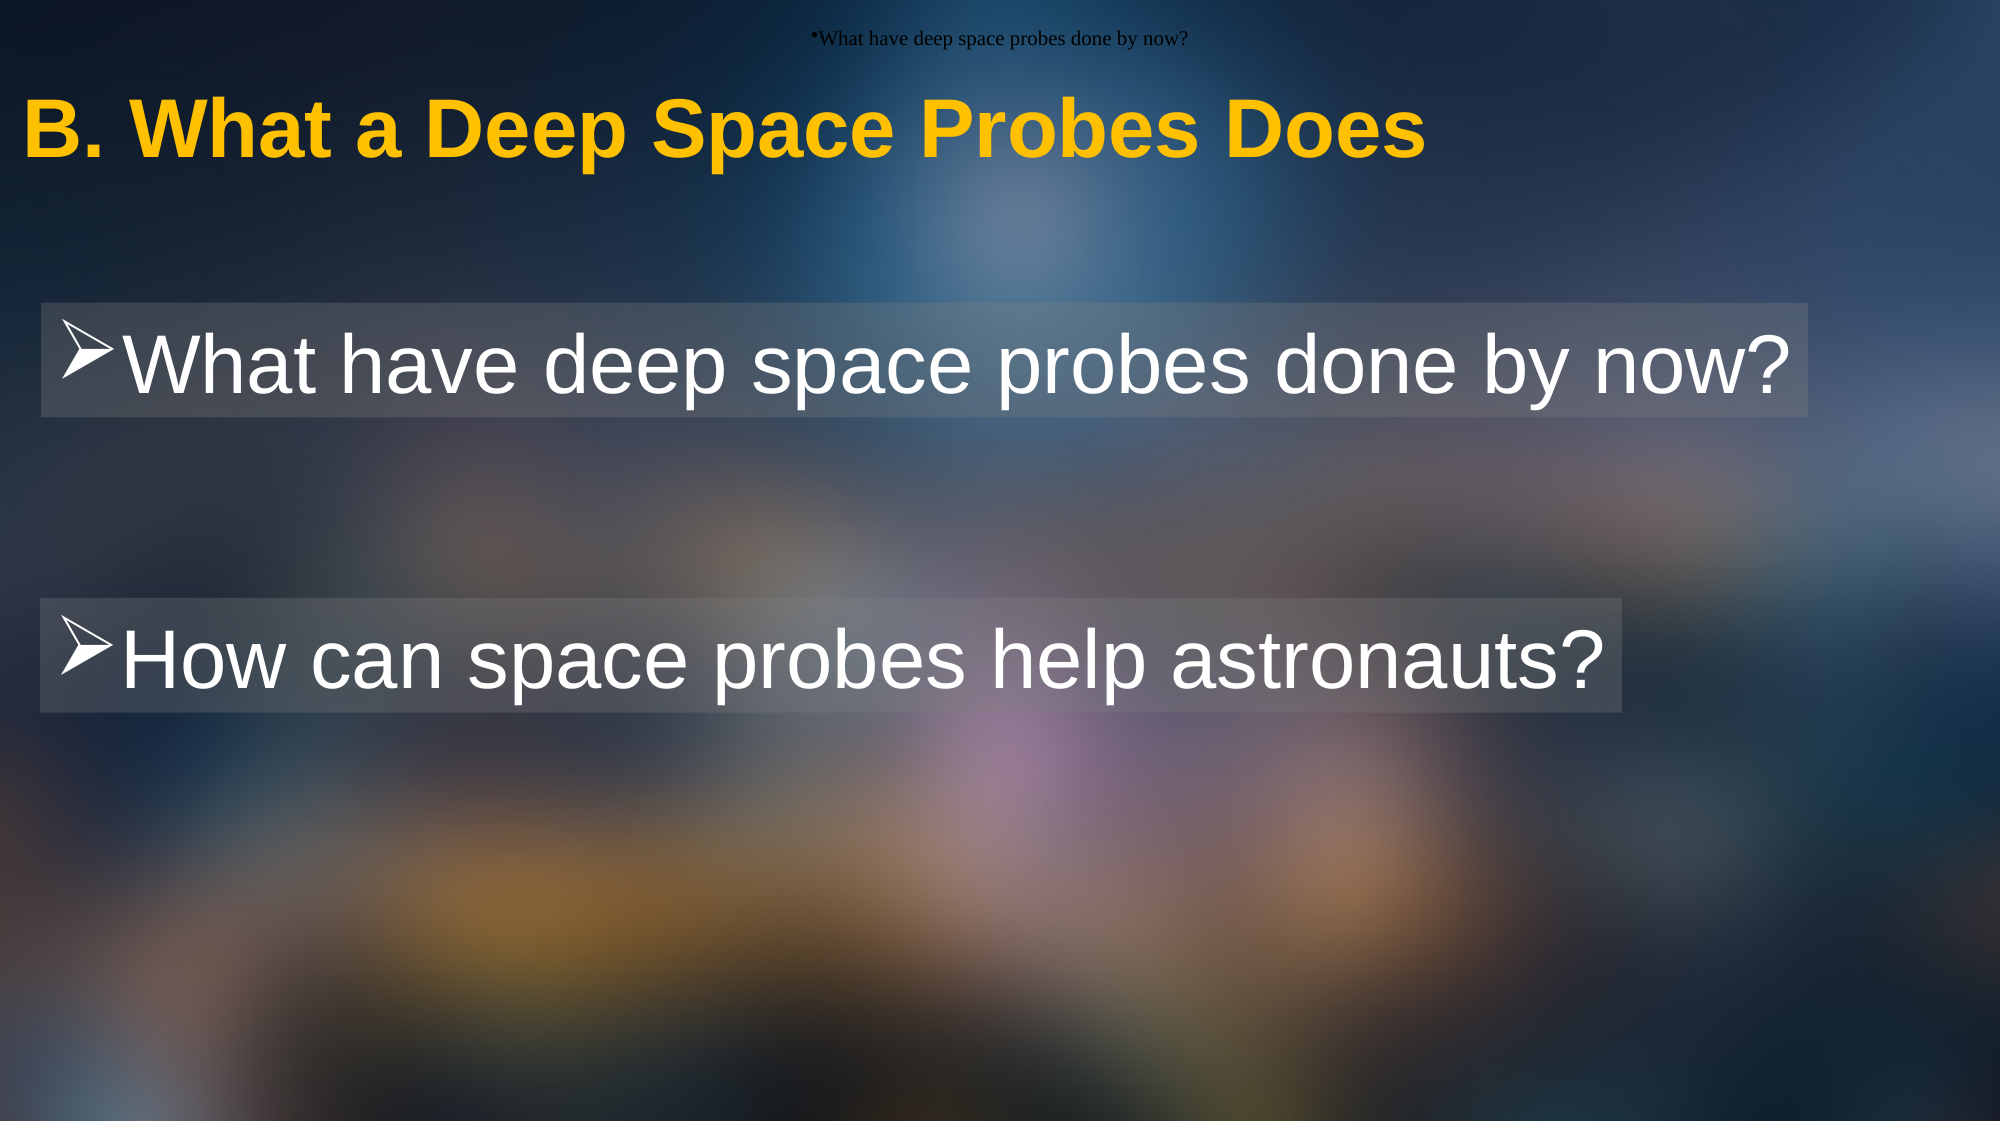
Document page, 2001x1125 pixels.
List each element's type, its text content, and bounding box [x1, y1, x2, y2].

text_box B. What a Deep Space Probes Does [7, 66, 1444, 182]
text_box What have deep space probes done by now? [796, 17, 1204, 58]
text_box What have deep space probes done by now? [41, 302, 1809, 418]
picture [0, 0, 2000, 1121]
text_box How can space probes help astronauts? [39, 597, 1622, 713]
